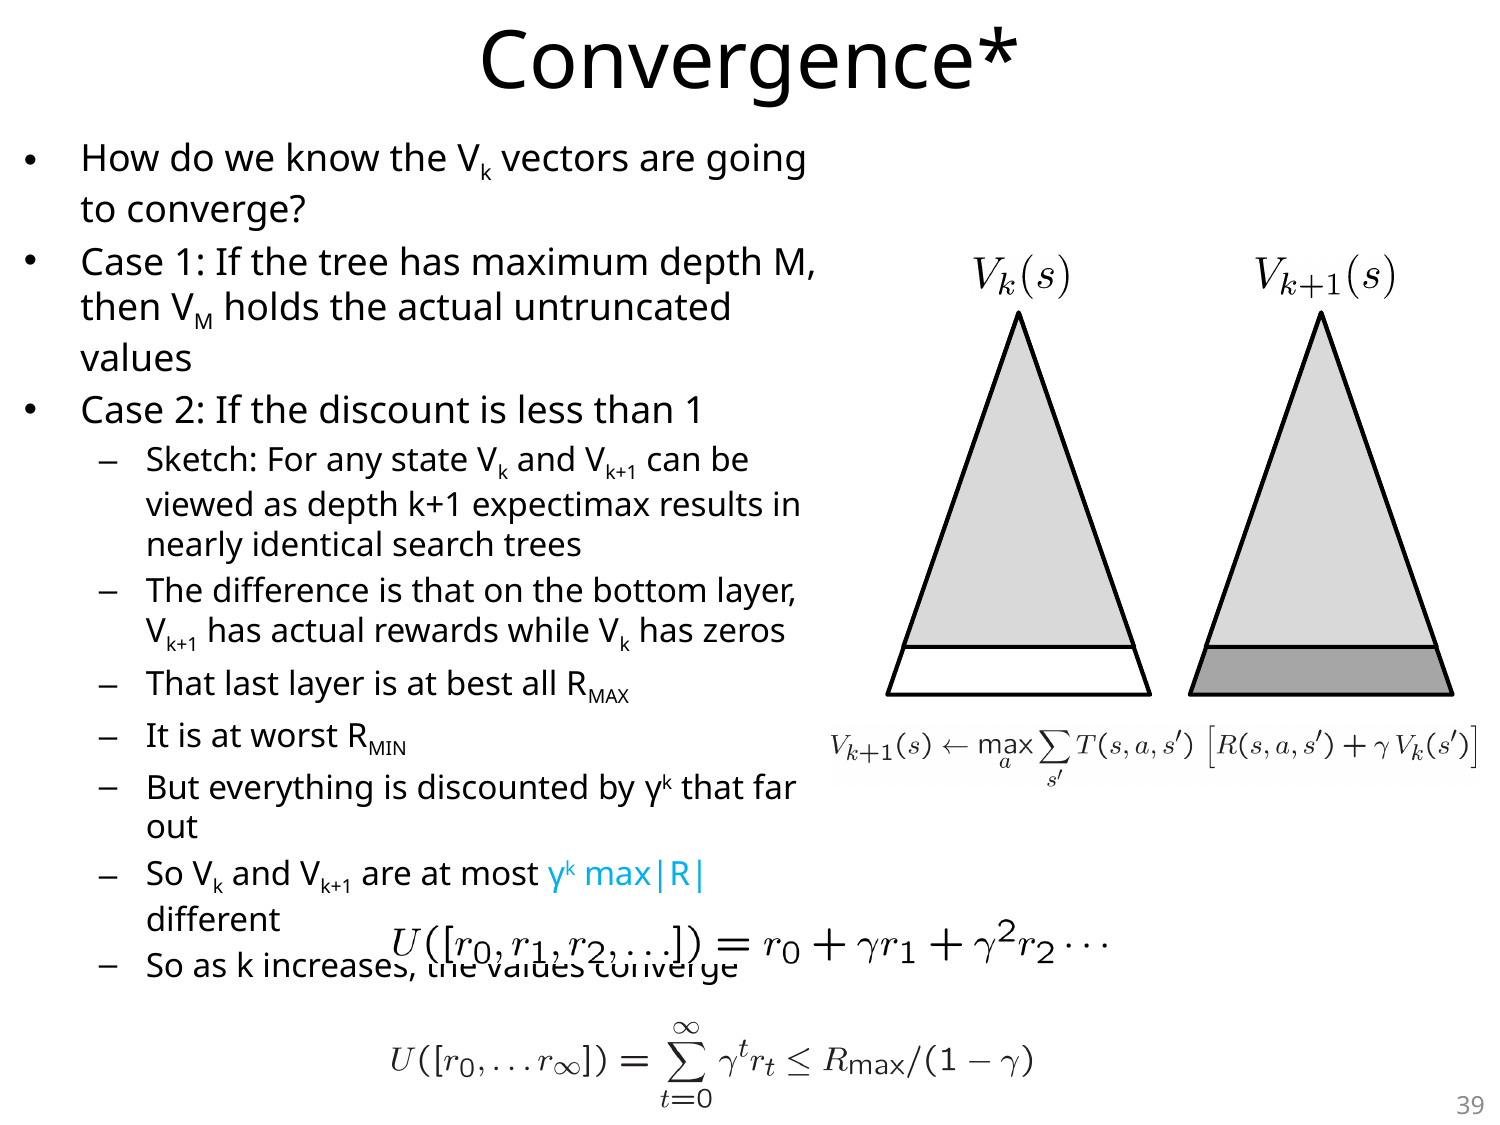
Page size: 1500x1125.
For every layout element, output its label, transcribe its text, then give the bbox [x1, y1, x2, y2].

text_box [1203, 310, 1439, 649]
picture [830, 724, 1477, 787]
text_box [901, 310, 1137, 649]
text_box [885, 648, 1153, 697]
picture [392, 919, 1108, 964]
picture [1253, 253, 1394, 303]
text_box [1187, 648, 1455, 697]
slide_number 39 [1149, 1087, 1500, 1125]
picture [972, 253, 1069, 303]
picture [390, 1020, 1034, 1109]
title Convergence* [0, 0, 1500, 113]
list How do we know the Vk vectors are going to converge? Case 1: If the tree has maximum depth M, then VM holds the actual untruncated values Case 2: If the discount is less than 1 Sketch: For any state Vk and Vk+1 can be viewed as depth k+1 expectimax results in nearly identical search trees The difference is that on the bottom layer, Vk+1 has actual rewards while Vk has zeros That last layer is at best all RMAX It is at worst RMIN But everything is discounted by γk that far out So Vk and Vk+1 are at most γk max|R| different So as k increases, the values converge [9, 126, 834, 1027]
